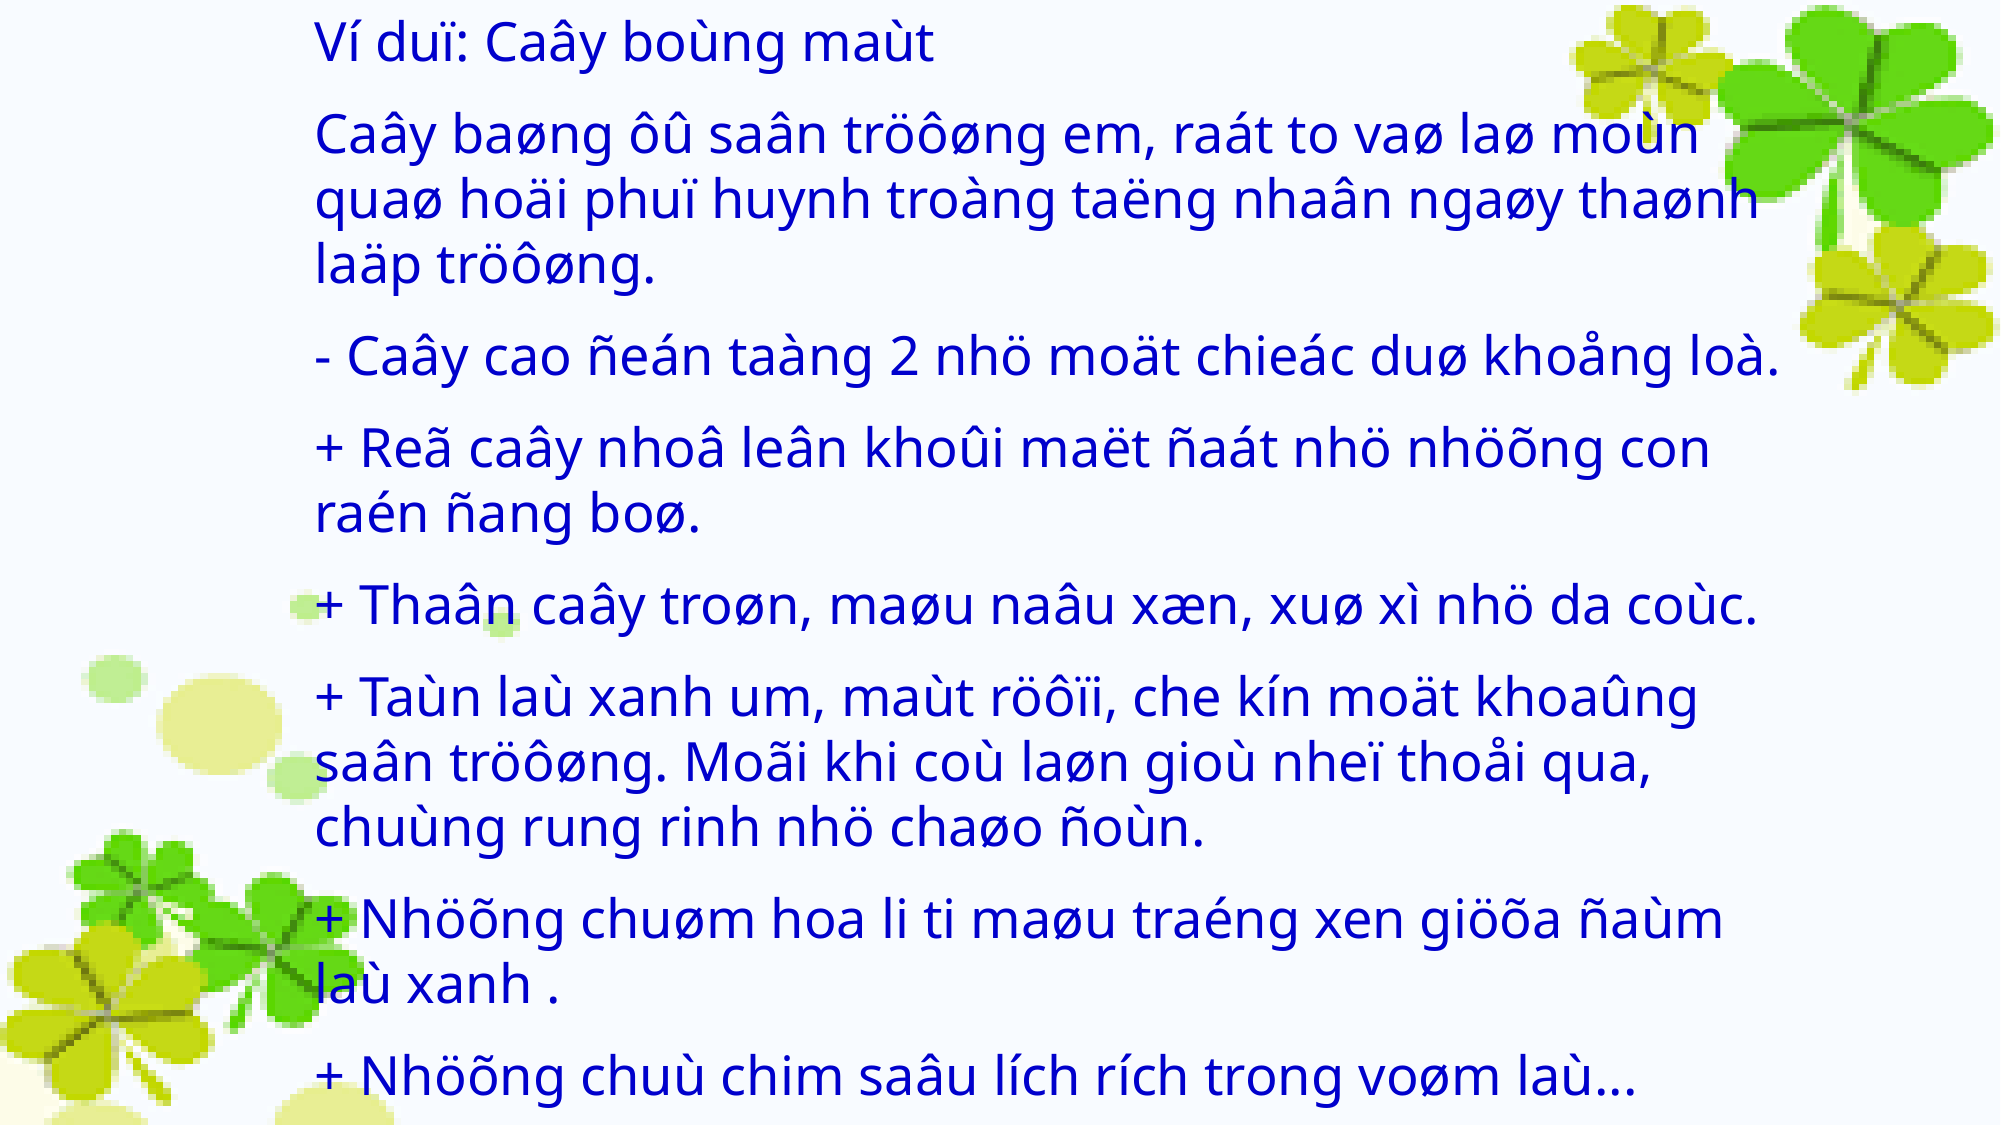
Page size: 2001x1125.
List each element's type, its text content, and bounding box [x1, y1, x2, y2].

picture [0, 0, 299, 1125]
picture [1800, 0, 2001, 1125]
text_box Ví duï: Caây boùng maùt Caây baøng ôû saân tröôøng em, raát to vaø laø moùn quaø hoäi phuï huynh troàng taëng nhaân ngaøy thaønh laäp tröôøng. - Caây cao ñeán taàng 2 nhö moät chieác duø khoång loà. + Reã caây nhoâ leân khoûi maët ñaát nhö nhöõng con raén ñang boø. + Thaân caây troøn, maøu naâu xæn, xuø xì nhö da coùc. + Taùn laù xanh um, maùt röôïi, che kín moät khoaûng saân tröôøng. Moãi khi coù laøn gioù nheï thoåi qua, chuùng rung rinh nhö chaøo ñoùn. + Nhöõng chuøm hoa li ti maøu traéng xen giöõa ñaùm laù xanh . + Nhöõng chuù chim saâu lích rích trong voøm laù... + Quaû baøng laáp loù chín vaøng trong keû laù. [299, 0, 1800, 1125]
